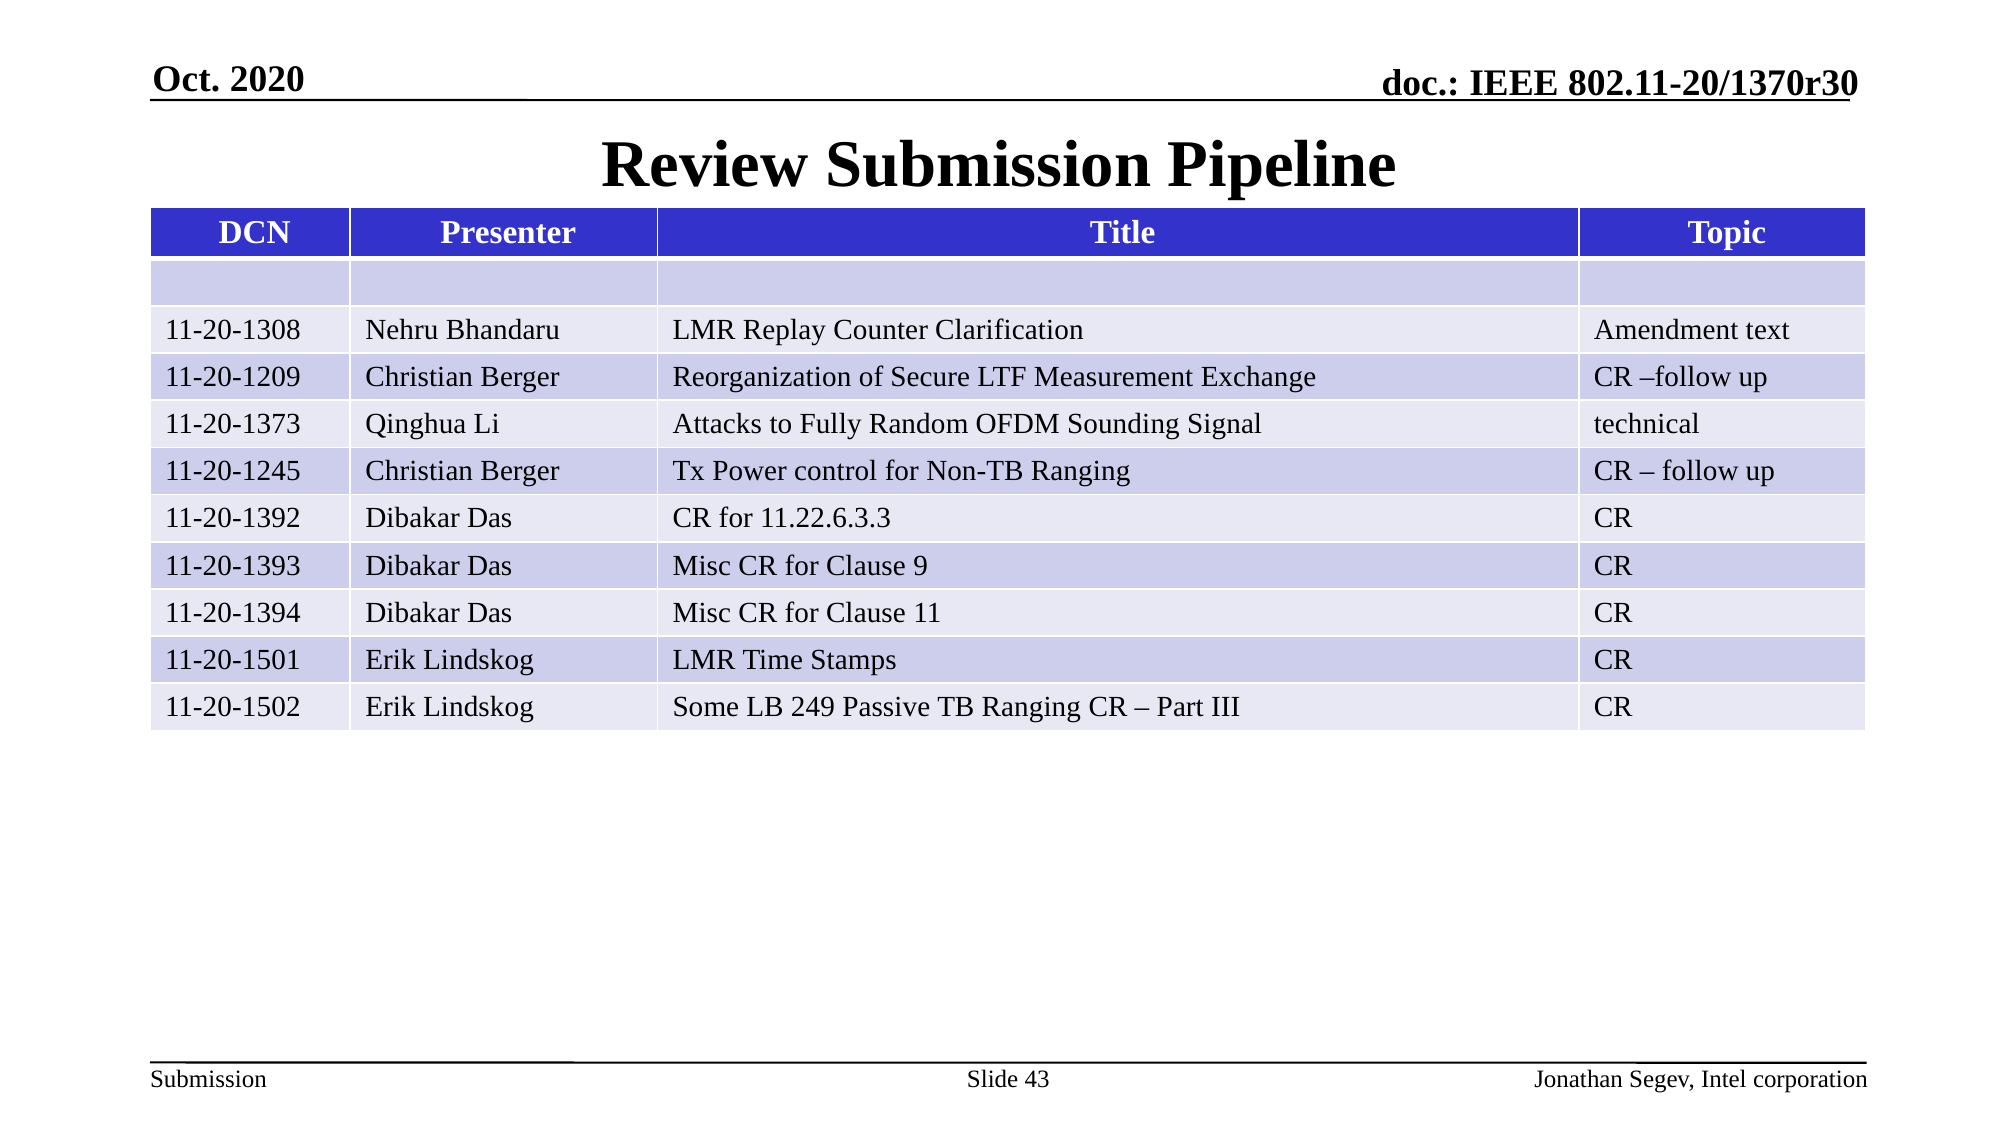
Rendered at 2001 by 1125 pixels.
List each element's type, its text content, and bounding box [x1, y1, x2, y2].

table_cell Dibakar Das [351, 543, 657, 588]
table_cell Misc CR for Clause 9 [658, 543, 1578, 588]
table_cell Erik Lindskog [351, 637, 657, 682]
table_header Presenter [351, 208, 657, 256]
table_cell CR – follow up [1580, 448, 1865, 494]
table_cell Attacks to Fully Random OFDM Sounding Signal [658, 401, 1578, 447]
table_header Title [658, 208, 1578, 256]
table_cell CR for 11.22.6.3.3 [658, 495, 1578, 541]
table_cell CR [1580, 590, 1865, 635]
table_cell Erik Lindskog [351, 684, 657, 730]
table_cell Some LB 249 Passive TB Ranging CR – Part III [658, 684, 1578, 730]
table_cell technical [1580, 401, 1865, 447]
table_cell 11-20-1308 [151, 307, 349, 352]
table_cell 11-20-1392 [151, 495, 349, 541]
table_cell 11-20-1373 [151, 401, 349, 447]
title Review Submission Pipeline [149, 112, 1850, 206]
table_cell [351, 261, 657, 305]
table_cell CR [1580, 684, 1865, 730]
table_header Topic [1580, 208, 1865, 256]
table_cell Christian Berger [351, 448, 657, 494]
table_cell Misc CR for Clause 11 [658, 590, 1578, 635]
table_cell Dibakar Das [351, 590, 657, 635]
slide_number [152, 54, 563, 100]
table_cell [1580, 261, 1865, 305]
table_cell 11-20-1393 [151, 543, 349, 588]
table_cell Dibakar Das [351, 495, 657, 541]
table_cell Reorganization of Secure LTF Measurement Exchange [658, 354, 1578, 399]
table_cell Amendment text [1580, 307, 1865, 352]
table_cell [658, 261, 1578, 305]
table_cell LMR Time Stamps [658, 637, 1578, 682]
slide_number Slide 43 [950, 1061, 1067, 1123]
table_cell 11-20-1209 [151, 354, 349, 399]
table_cell Qinghua Li [351, 401, 657, 447]
table_cell LMR Replay Counter Clarification [658, 307, 1578, 352]
table_cell CR [1580, 637, 1865, 682]
table_cell 11-20-1245 [151, 448, 349, 494]
table_cell Tx Power control for Non-TB Ranging [658, 448, 1578, 494]
table_cell Nehru Bhandaru [351, 307, 657, 352]
table_cell 11-20-1501 [151, 637, 349, 682]
table_cell Christian Berger [351, 354, 657, 399]
table_header DCN [151, 208, 349, 256]
table_cell [151, 261, 349, 305]
table_cell CR [1580, 543, 1865, 588]
table_cell 11-20-1502 [151, 684, 349, 730]
footer Jonathan Segev, Intel corporation [1171, 1061, 1869, 1093]
table_cell CR [1580, 495, 1865, 541]
table_cell CR –follow up [1580, 354, 1865, 399]
table_cell 11-20-1394 [151, 590, 349, 635]
